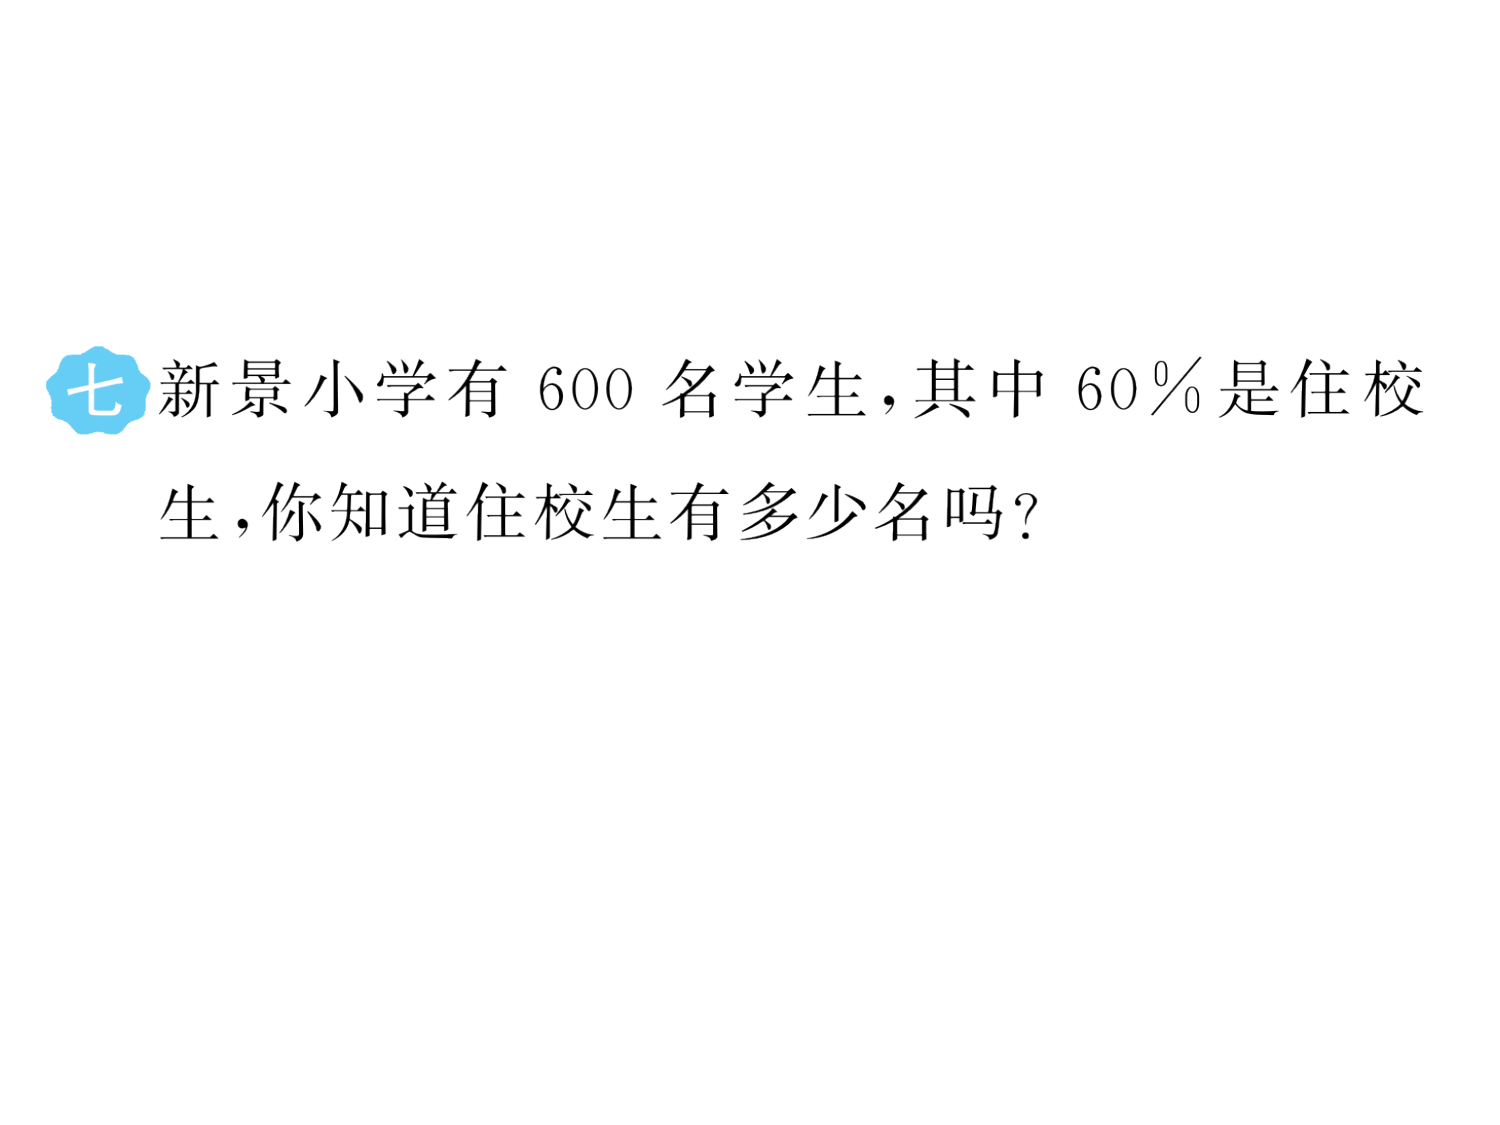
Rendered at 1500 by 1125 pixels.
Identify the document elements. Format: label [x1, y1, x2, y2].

picture [41, 337, 1459, 787]
